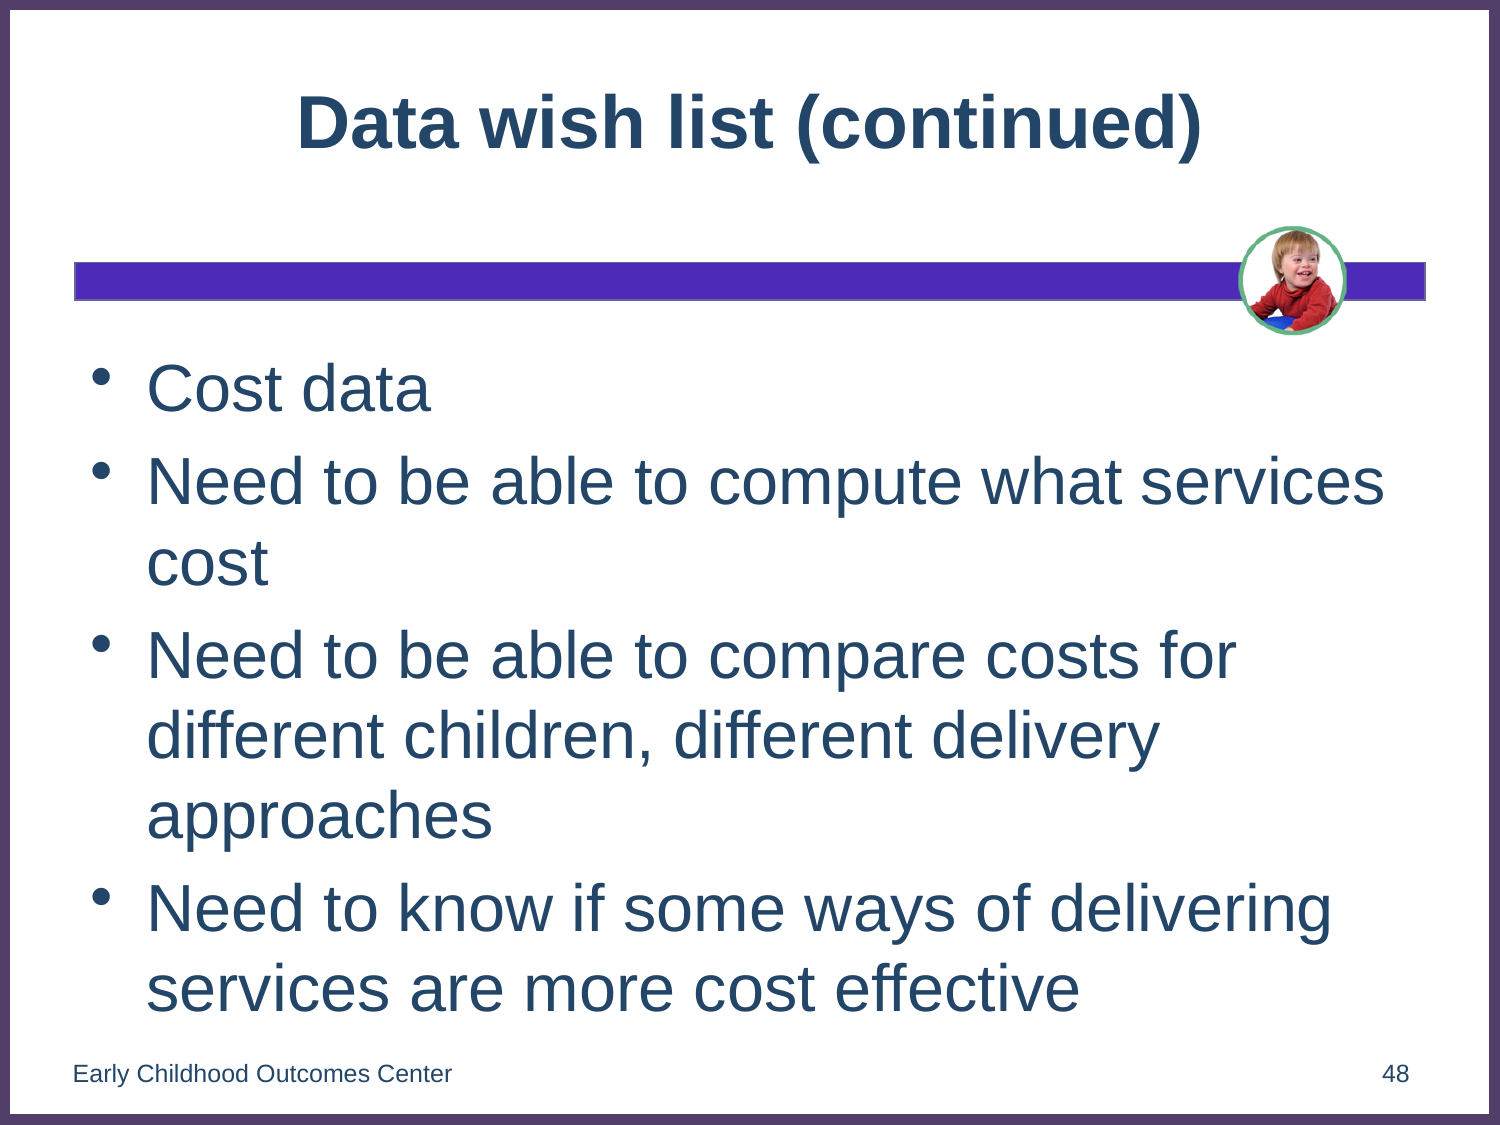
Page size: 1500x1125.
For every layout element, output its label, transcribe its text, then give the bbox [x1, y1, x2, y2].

picture [1237, 224, 1350, 336]
list Cost data Need to be able to compute what services cost Need to be able to compare costs for different children, different delivery approaches Need to know if some ways of delivering services are more cost effective [74, 337, 1426, 1026]
title Data wish list (continued) [87, 24, 1413, 213]
footer Early Childhood Outcomes Center [25, 1042, 501, 1103]
slide_number 48 [1074, 1042, 1425, 1103]
